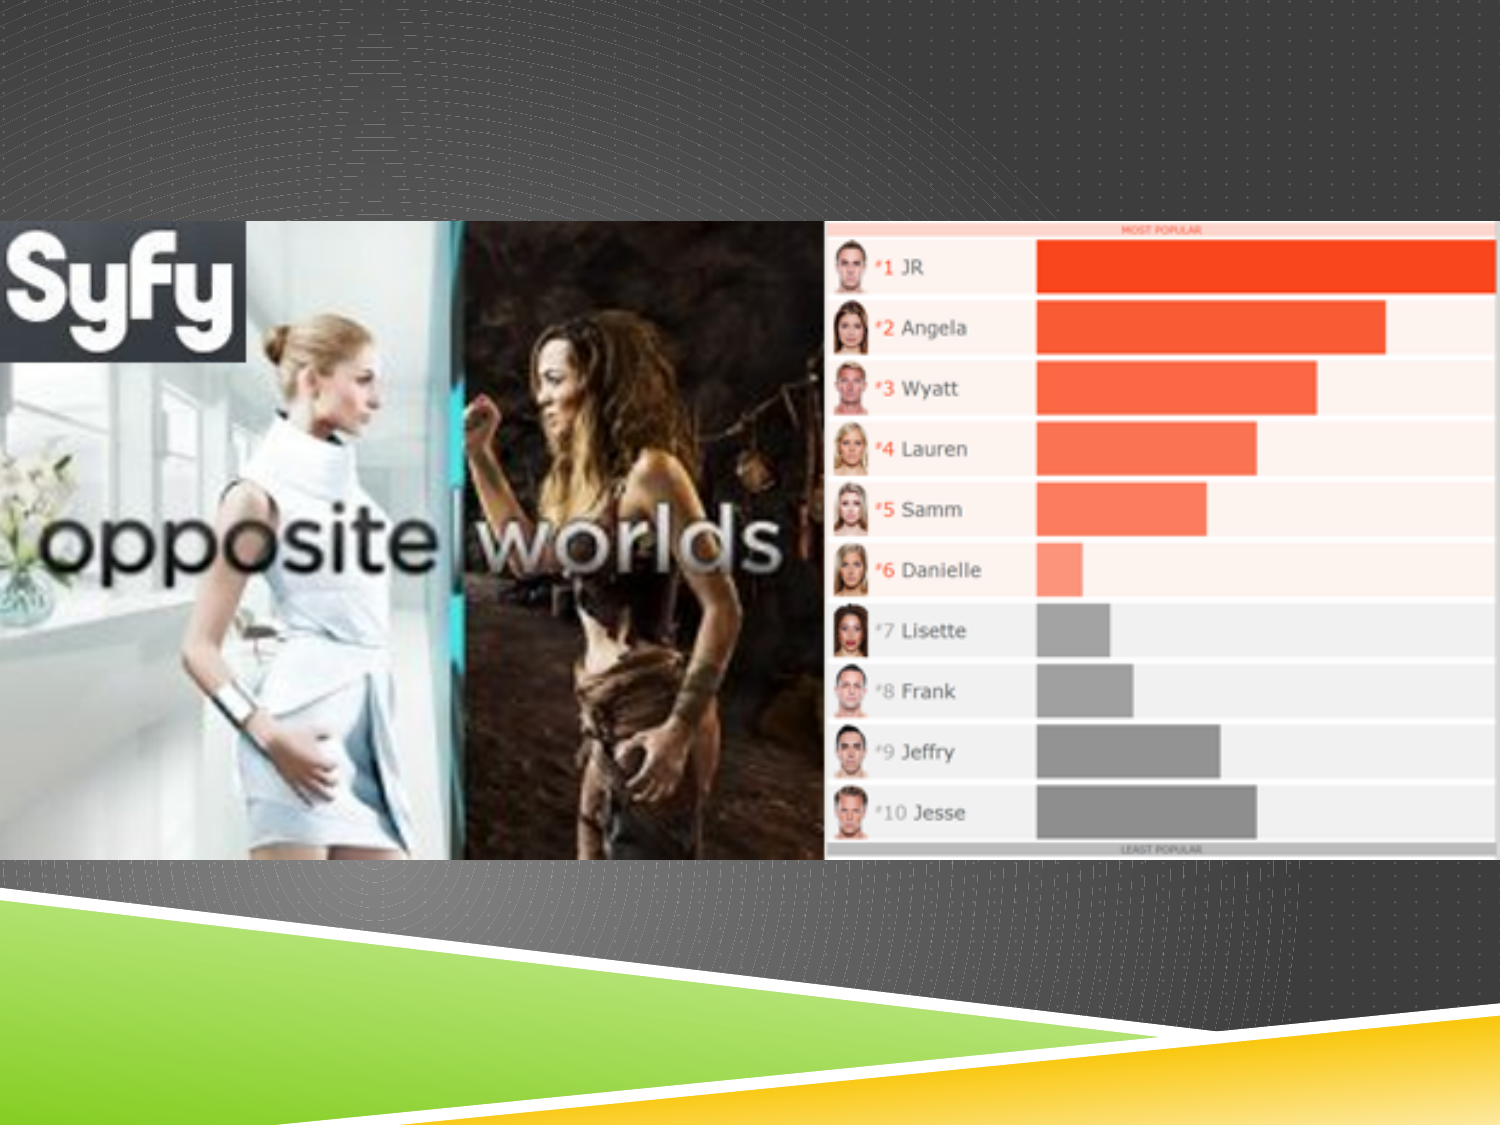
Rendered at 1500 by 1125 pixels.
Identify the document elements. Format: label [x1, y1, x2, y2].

picture [0, 221, 1500, 861]
